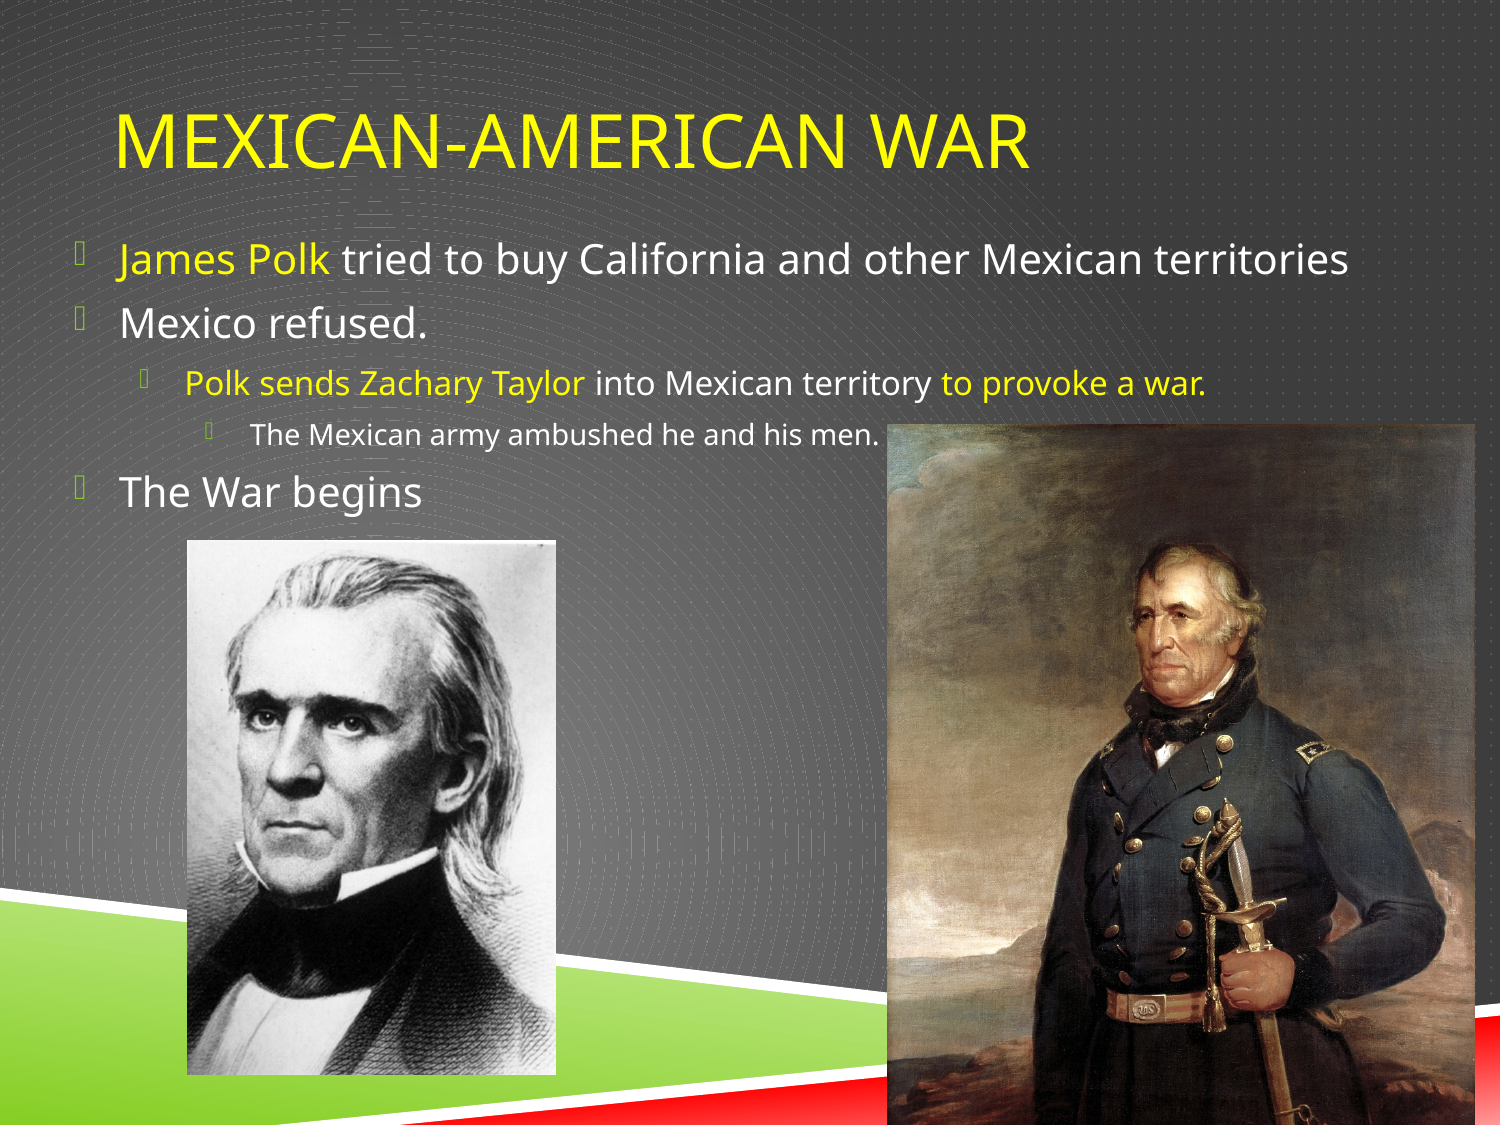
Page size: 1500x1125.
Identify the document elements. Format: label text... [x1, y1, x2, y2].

picture [187, 539, 556, 1076]
picture [887, 424, 1476, 1125]
title Mexican-American War [112, 45, 1388, 224]
list James Polk tried to buy California and other Mexican territories Mexico refused. Polk sends Zachary Taylor into Mexican territory to provoke a war. The Mexican army ambushed he and his men. The War begins [62, 224, 1413, 968]
